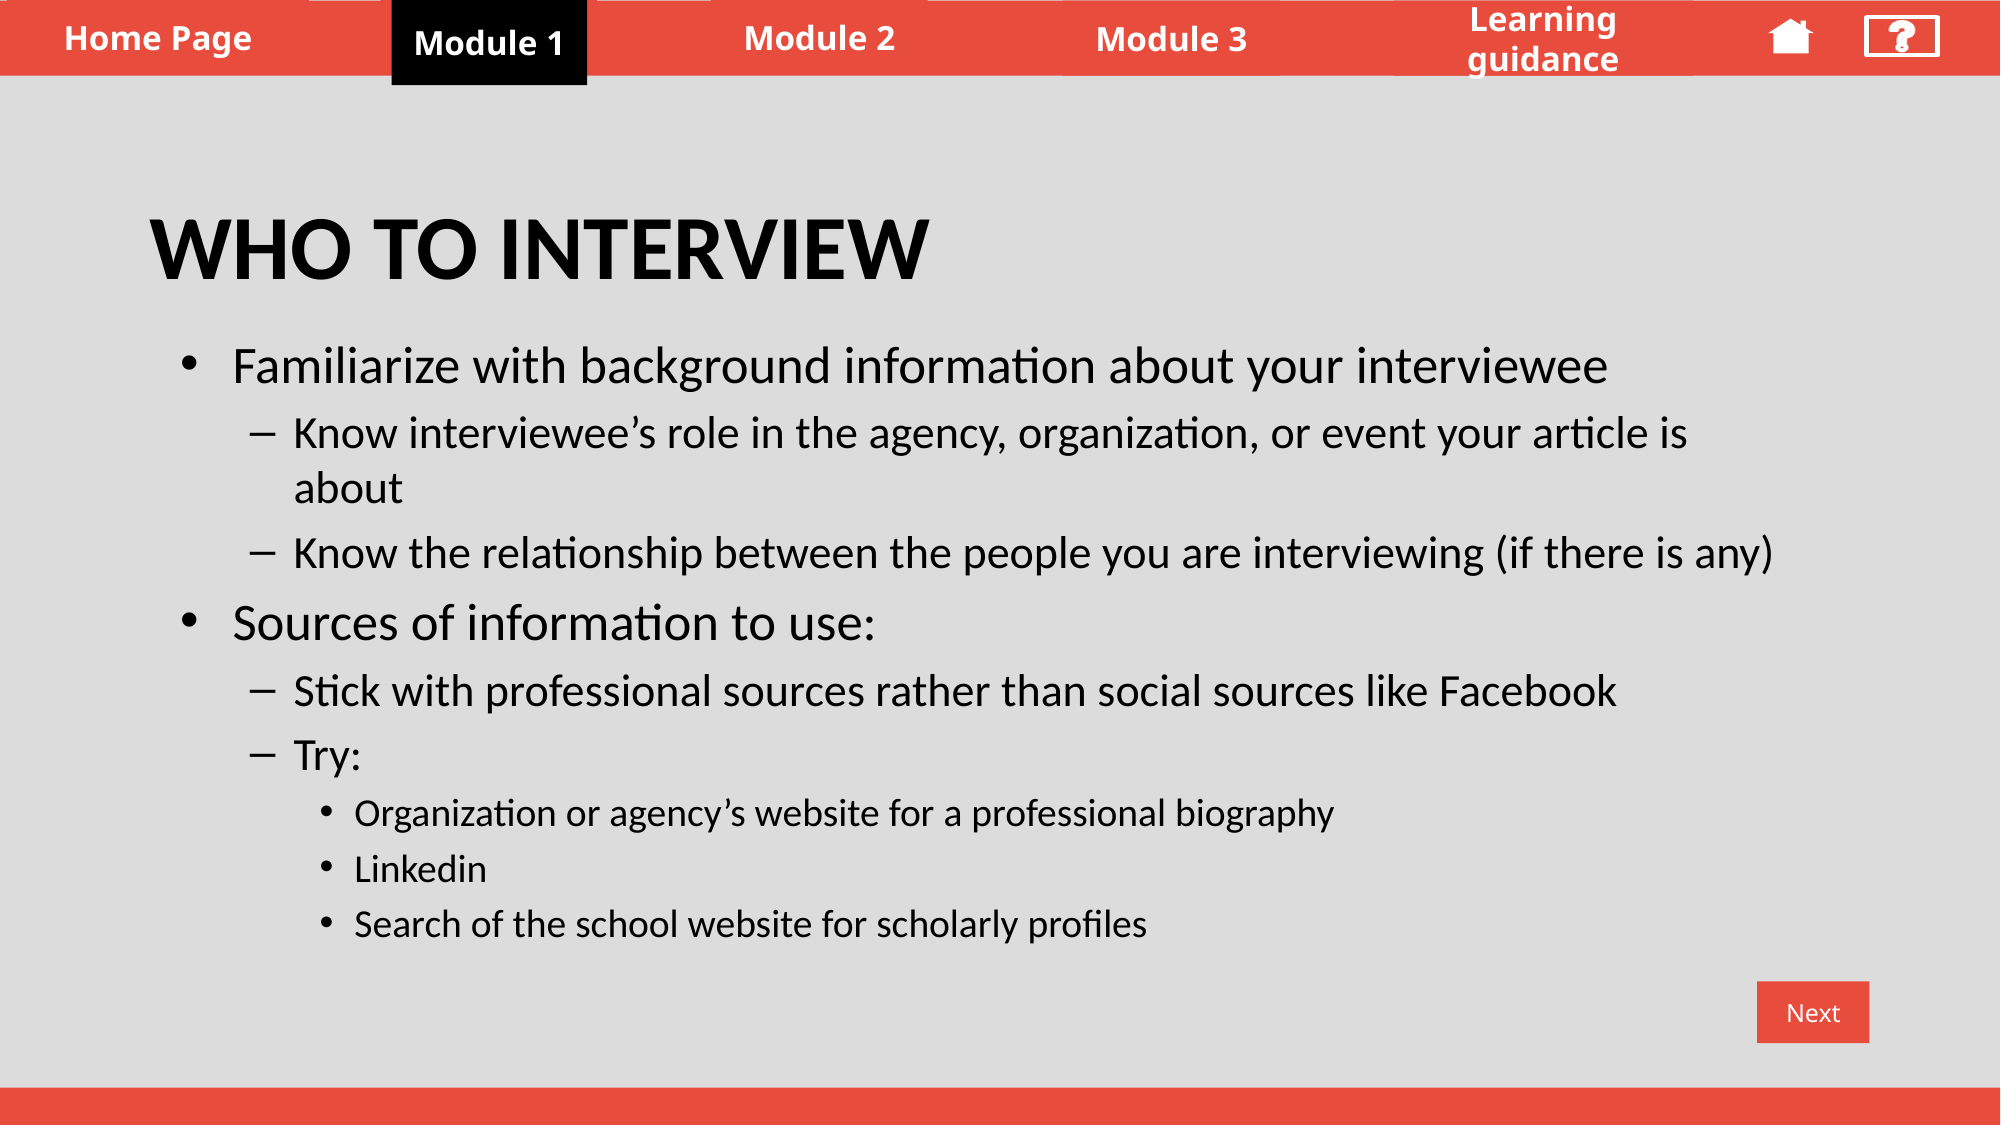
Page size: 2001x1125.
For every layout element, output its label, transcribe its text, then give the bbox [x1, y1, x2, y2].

text_box Next [1755, 979, 1872, 1045]
picture [1864, 15, 1940, 57]
list Familiarize with background information about your interviewee Know interviewee’s role in the agency, organization, or event your article is about Know the relationship between the people you are interviewing (if there is any) Sources of information to use: Stick with professional sources rather than social sources like Facebook Try: Organization or agency’s website for a professional biography Linkedin Search of the school website for scholarly profiles [165, 322, 1800, 1005]
text_box Who to interview [134, 142, 1708, 361]
text_box Module 1 [390, 0, 589, 87]
